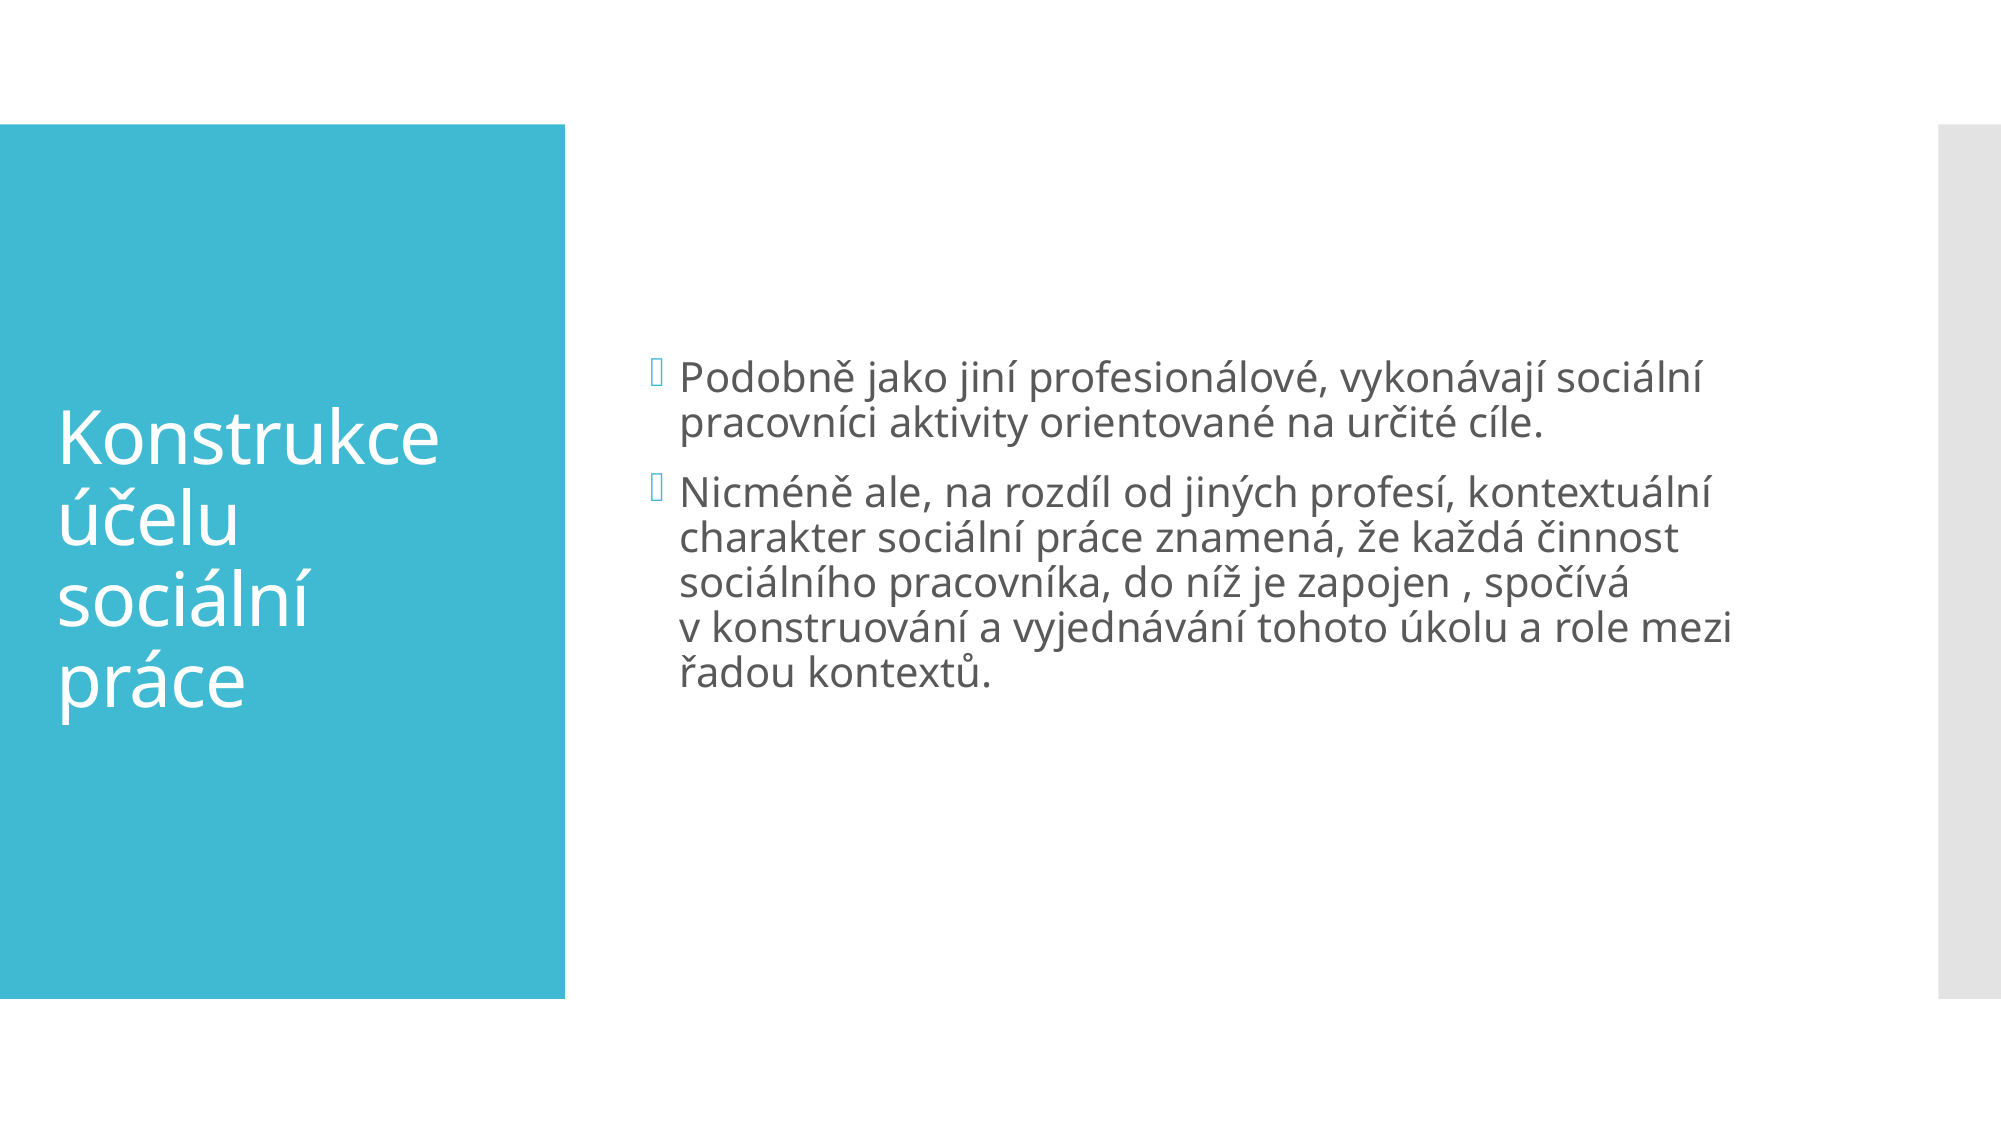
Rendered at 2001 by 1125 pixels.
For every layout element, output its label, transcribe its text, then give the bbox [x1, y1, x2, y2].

title Konstrukce účelu sociální práce [41, 184, 525, 940]
list Podobně jako jiní profesionálové, vykonávají sociální pracovníci aktivity orientované na určité cíle. Nicméně ale, na rozdíl od jiných profesí, kontextuální charakter sociální práce znamená, že každá činnost sociálního pracovníka, do níž je zapojen , spočívá v konstruování a vyjednávání tohoto úkolu a role mezi řadou kontextů. [634, 141, 1835, 982]
